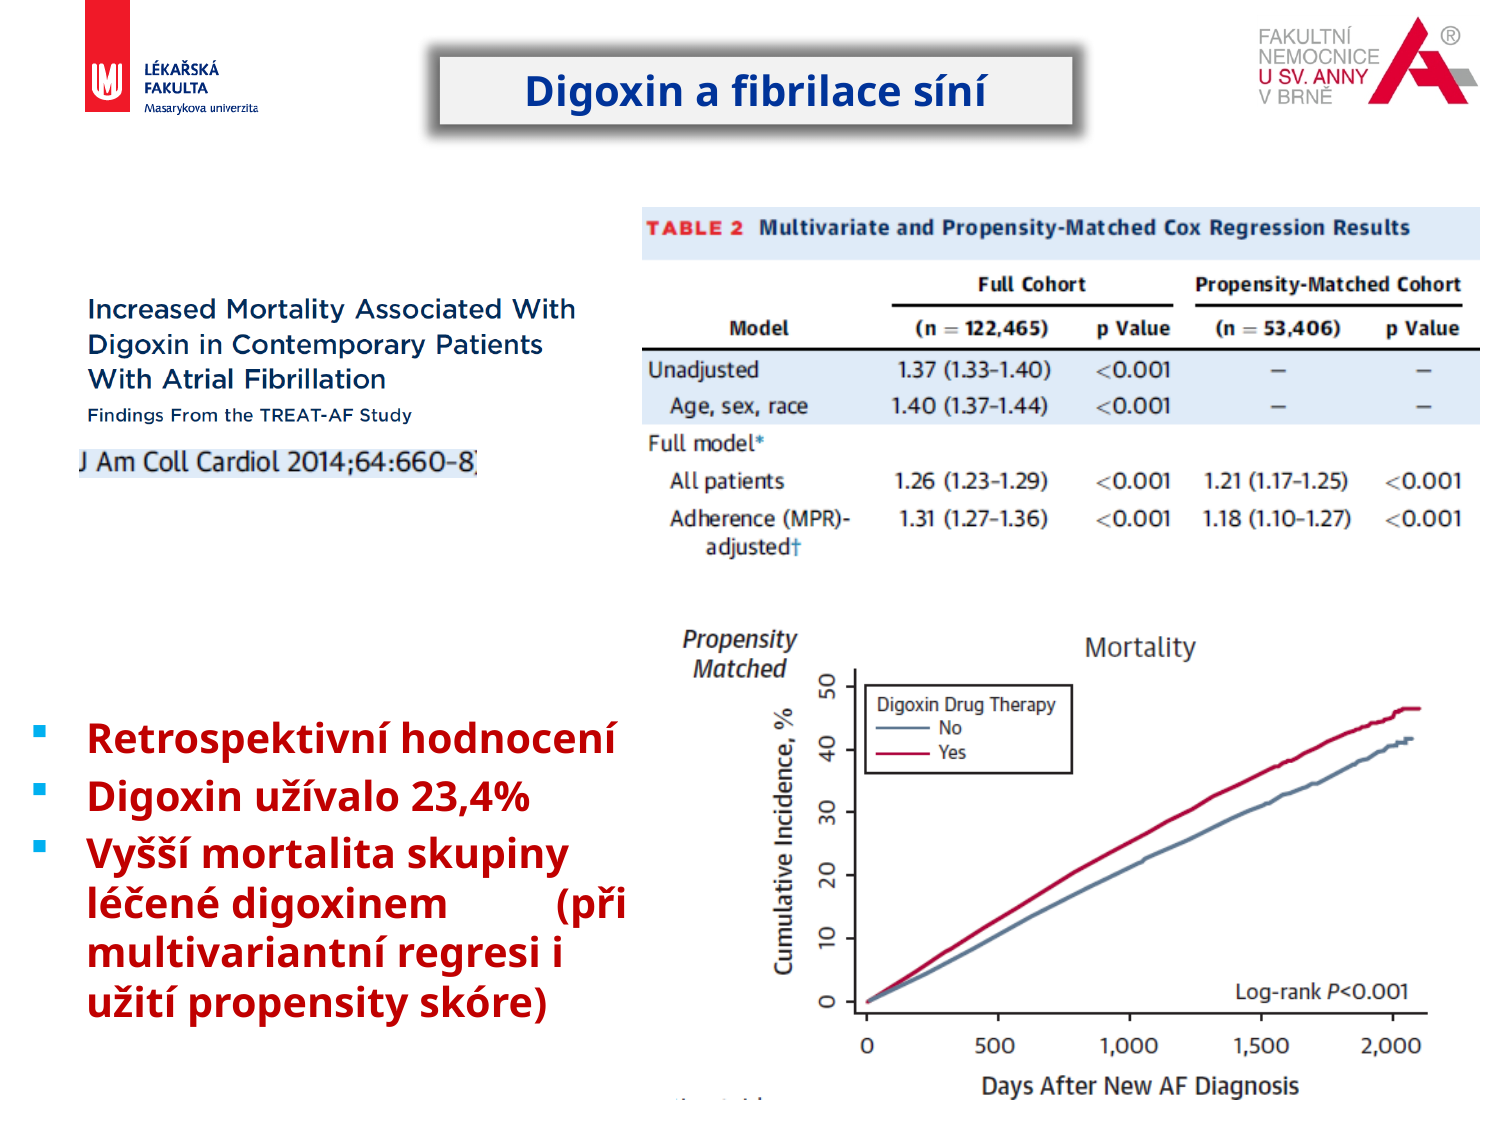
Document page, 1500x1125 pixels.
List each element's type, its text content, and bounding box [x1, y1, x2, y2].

picture [0, 0, 1500, 1125]
text_box Digoxin a fibrilace síní [437, 54, 1075, 128]
text_box [112, 249, 1424, 800]
text_box Retrospektivní hodnocení Digoxin užívalo 23,4% Vyšší mortalita skupiny léčené digoxinem (při multivariantní regresi i užití propensity skóre) [30, 679, 630, 1045]
